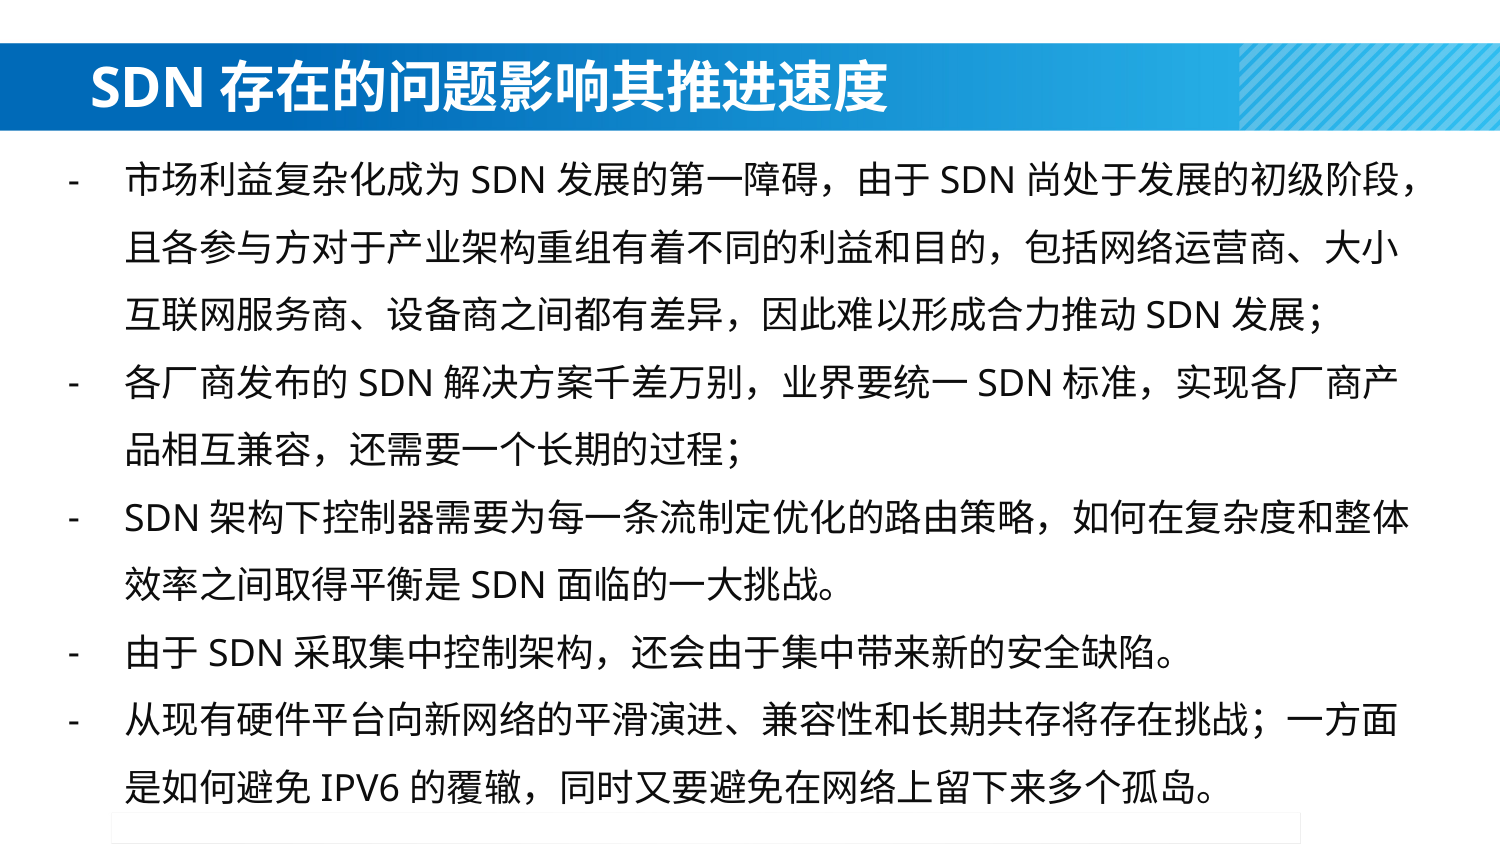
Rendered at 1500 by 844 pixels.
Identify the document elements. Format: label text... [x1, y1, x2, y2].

text_box 市场利益复杂化成为SDN发展的第一障碍，由于SDN尚处于发展的初级阶段，且各参与方对于产业架构重组有着不同的利益和目的，包括网络运营商、大小互联网服务商、设备商之间都有差异，因此难以形成合力推动SDN发展； 各厂商发布的SDN解决方案千差万别，业界要统一SDN标准，实现各厂商产品相互兼容，还需要一个长期的过程； SDN架构下控制器需要为每一条流制定优化的路由策略，如何在复杂度和整体效率之间取得平衡是SDN面临的一大挑战。 由于SDN采取集中控制架构，还会由于集中带来新的安全缺陷。 从现有硬件平台向新网络的平滑演进、兼容性和长期共存将存在挑战；一方面是如何避免IPV6的覆辙，同时又要避免在网络上留下来多个孤岛。 [53, 126, 1447, 612]
title SDN存在的问题影响其推进速度 [75, 43, 1425, 126]
picture [0, 0, 1500, 844]
